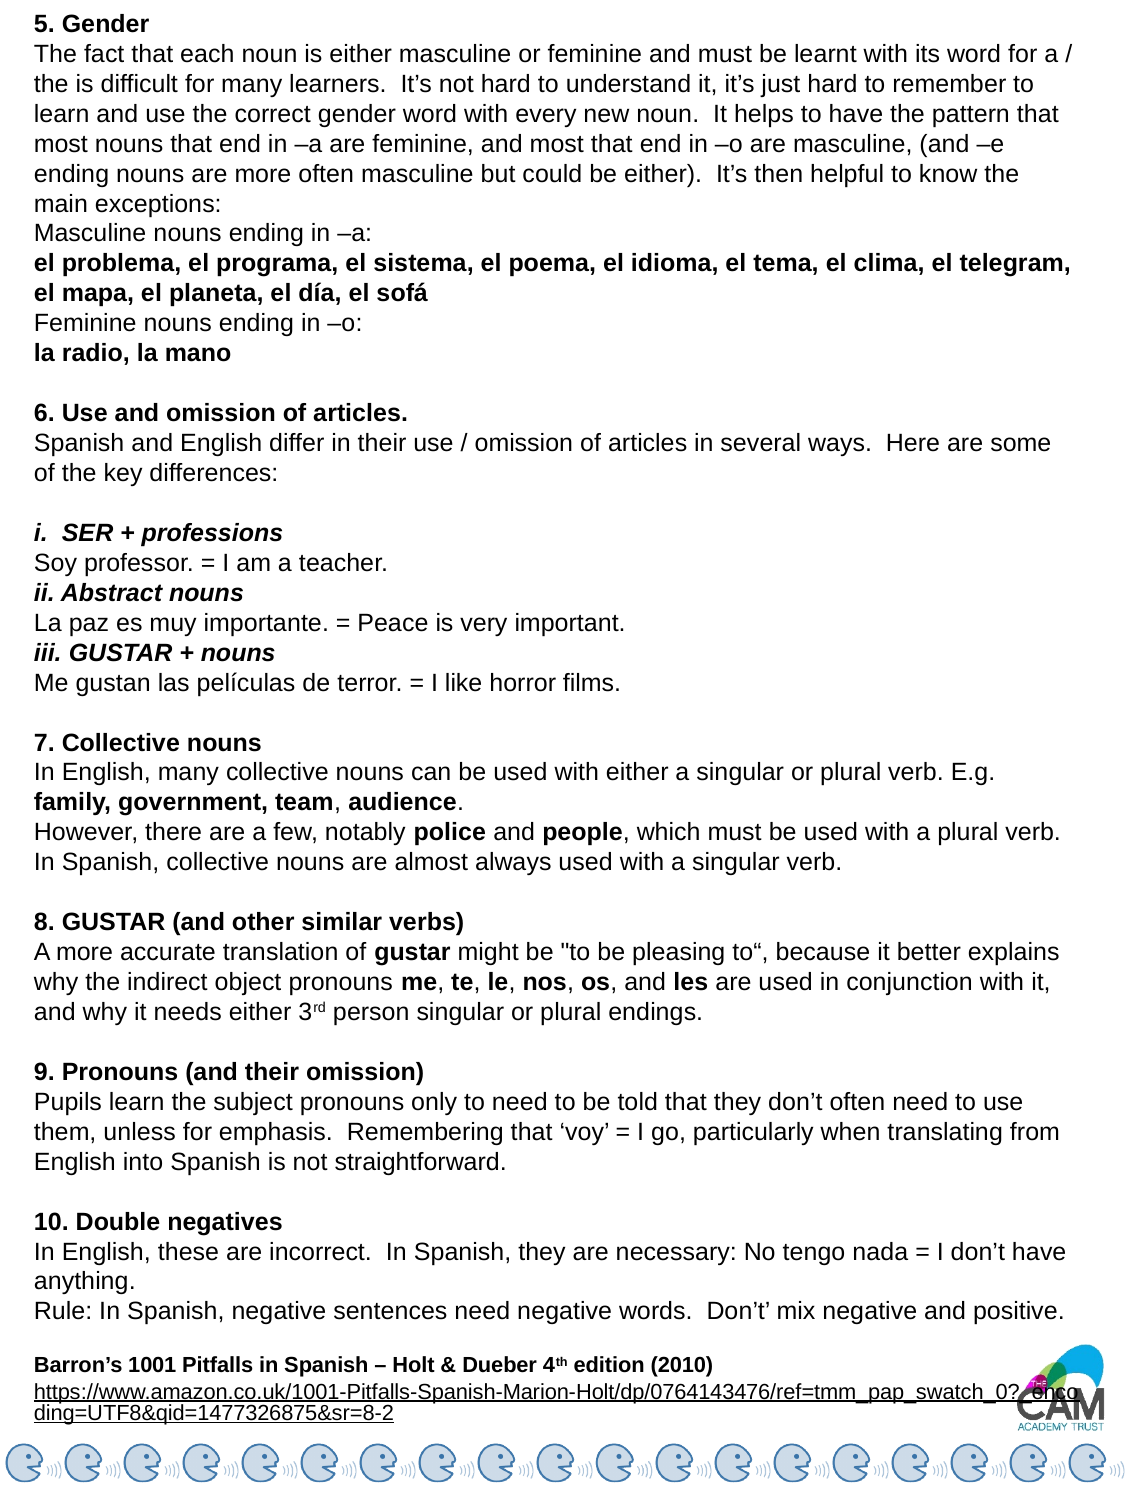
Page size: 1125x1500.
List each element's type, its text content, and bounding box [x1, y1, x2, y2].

picture [0, 1333, 1125, 1500]
text_box 5. Gender The fact that each noun is either masculine or feminine and must be learnt with its word for a / the is difficult for many learners. It’s not hard to understand it, it’s just hard to remember to learn and use the correct gender word with every new noun. It helps to have the pattern that most nouns that end in –a are feminine, and most that end in –o are masculine, (and –e ending nouns are more often masculine but could be either). It’s then helpful to know the main exceptions: Masculine nouns ending in –a: el problema, el programa, el sistema, el poema, el idioma, el tema, el clima, el telegram, el mapa, el planeta, el día, el sofá Feminine nouns ending in –o: la radio, la mano 6. Use and omission of articles. Spanish and English differ in their use / omission of articles in several ways. Here are some of the key differences: i. SER + professions Soy professor. = I am a teacher. ii. Abstract nouns La paz es muy importante. = Peace is very important. iii. GUSTAR + nouns Me gustan las películas de terror. = I like horror films. 7. Collective nouns In English, many collective nouns can be used with either a singular or plural verb. E.g. family, government, team, audience. However, there are a few, notably police and people, which must be used with a plural verb. In Spanish, collective nouns are almost always used with a singular verb. 8. GUSTAR (and other similar verbs) A more accurate translation of gustar might be "to be pleasing to“, because it better explains why the indirect object pronouns me, te, le, nos, os, and les are used in conjunction with it, and why it needs either 3rd person singular or plural endings. 9. Pronouns (and their omission) Pupils learn the subject pronouns only to need to be told that they don’t often need to use them, unless for emphasis. Remembering that ‘voy’ = I go, particularly when translating from English into Spanish is not straightforward. 10. Double negatives In English, these are incorrect. In Spanish, they are necessary: No tengo nada = I don’t have anything. Rule: In Spanish, negative sentences need negative words. Don’t’ mix negative and positive. Barron’s 1001 Pitfalls in Spanish – Holt & Dueber 4th edition (2010) https://www.amazon.co.uk/1001-Pitfalls-Spanish-Marion-Holt/dp/0764143476/ref=tmm_pap_swatch_0?_encoding=UTF8&qid=1477326875&sr=8-2 [19, 0, 1096, 1429]
